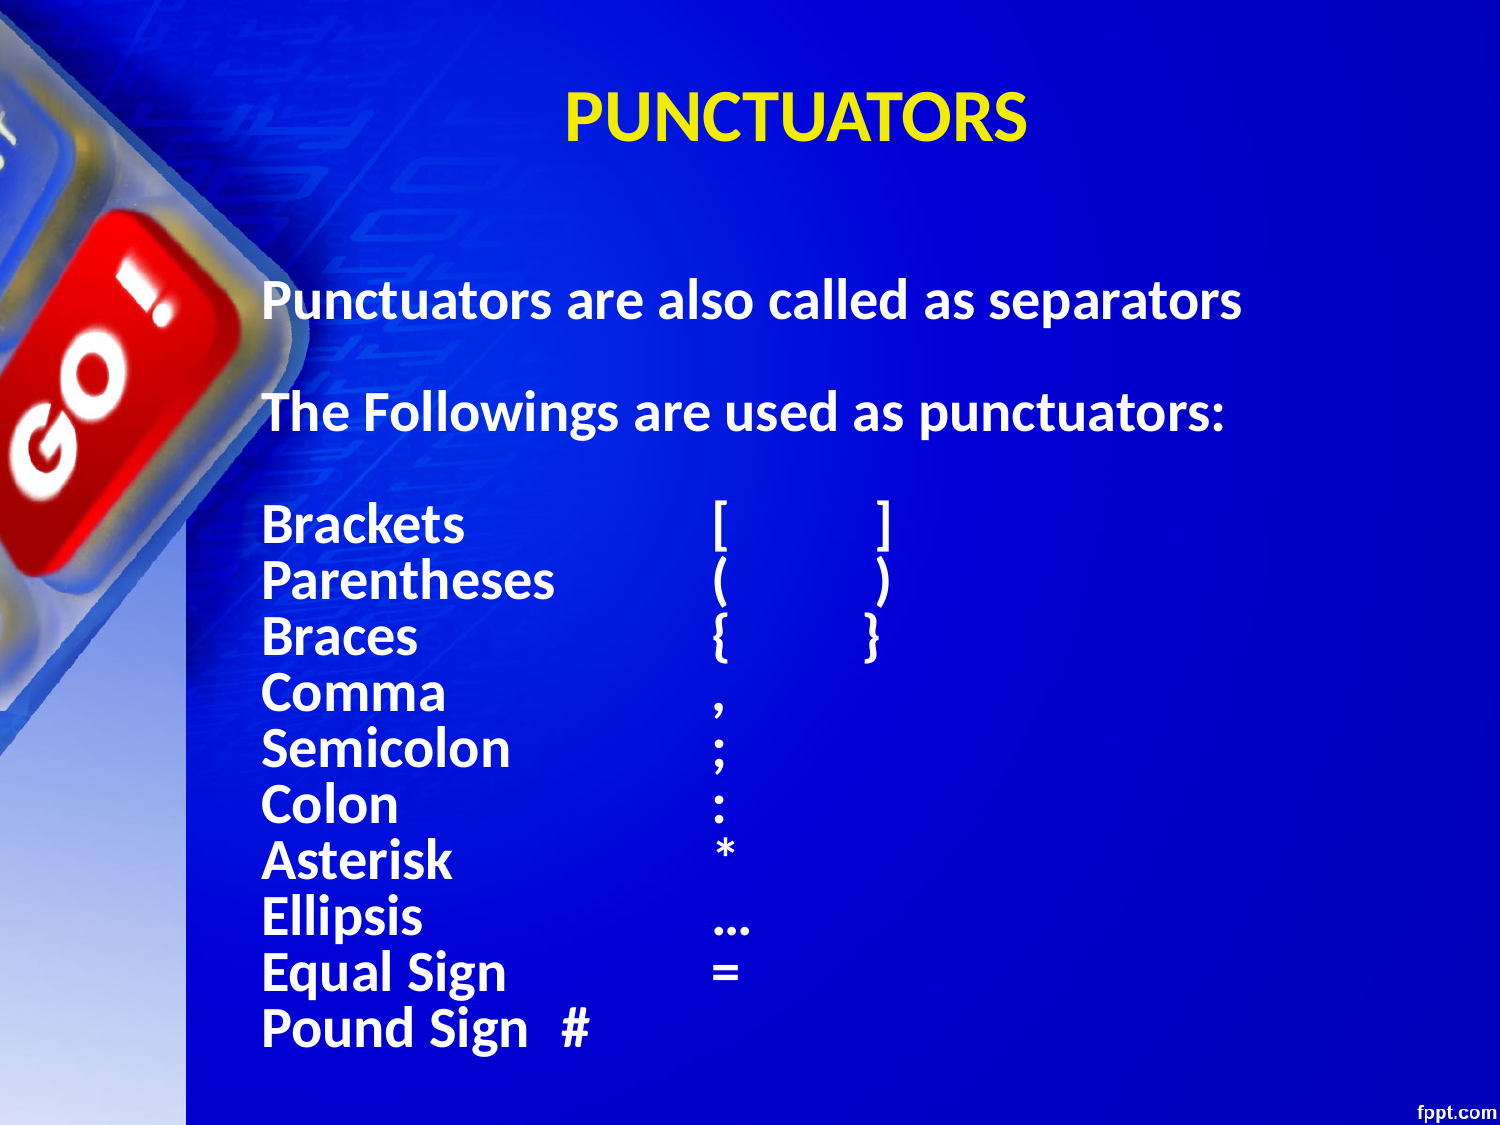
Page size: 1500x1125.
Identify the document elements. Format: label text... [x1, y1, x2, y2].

picture [0, 0, 1500, 1125]
title PUNCTUATORS [117, 46, 1477, 176]
text_box Punctuators are also called as separators The Followings are used as punctuators: Brackets [ ] Parentheses ( ) Braces { } Comma , Semicolon ; Colon : Asterisk * Ellipsis … Equal Sign = Pound Sign # [246, 187, 1442, 1055]
